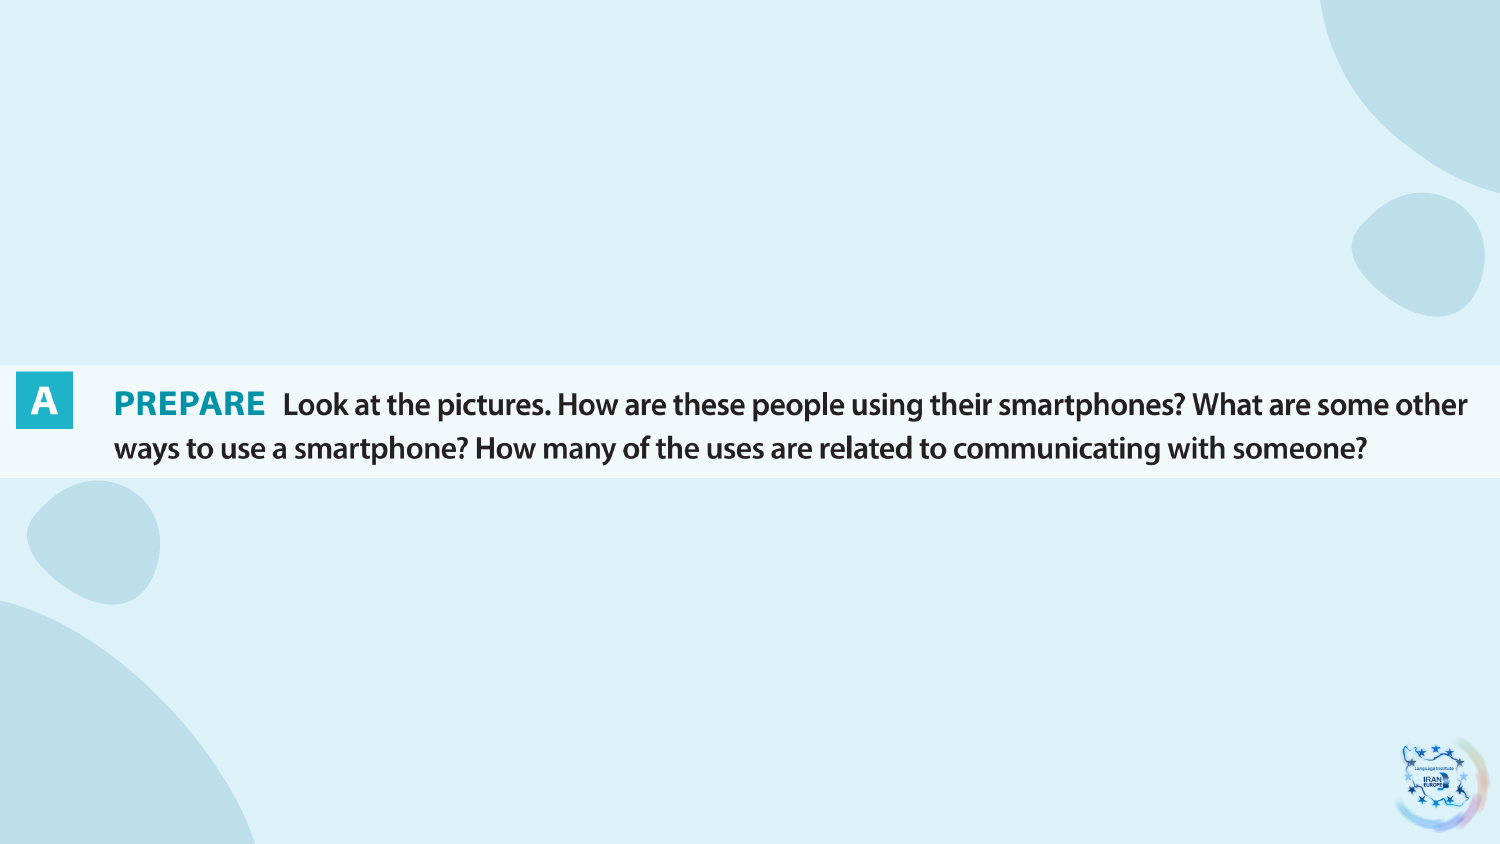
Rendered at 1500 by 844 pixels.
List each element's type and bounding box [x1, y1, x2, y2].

picture [1389, 733, 1494, 835]
picture [0, 365, 1500, 478]
